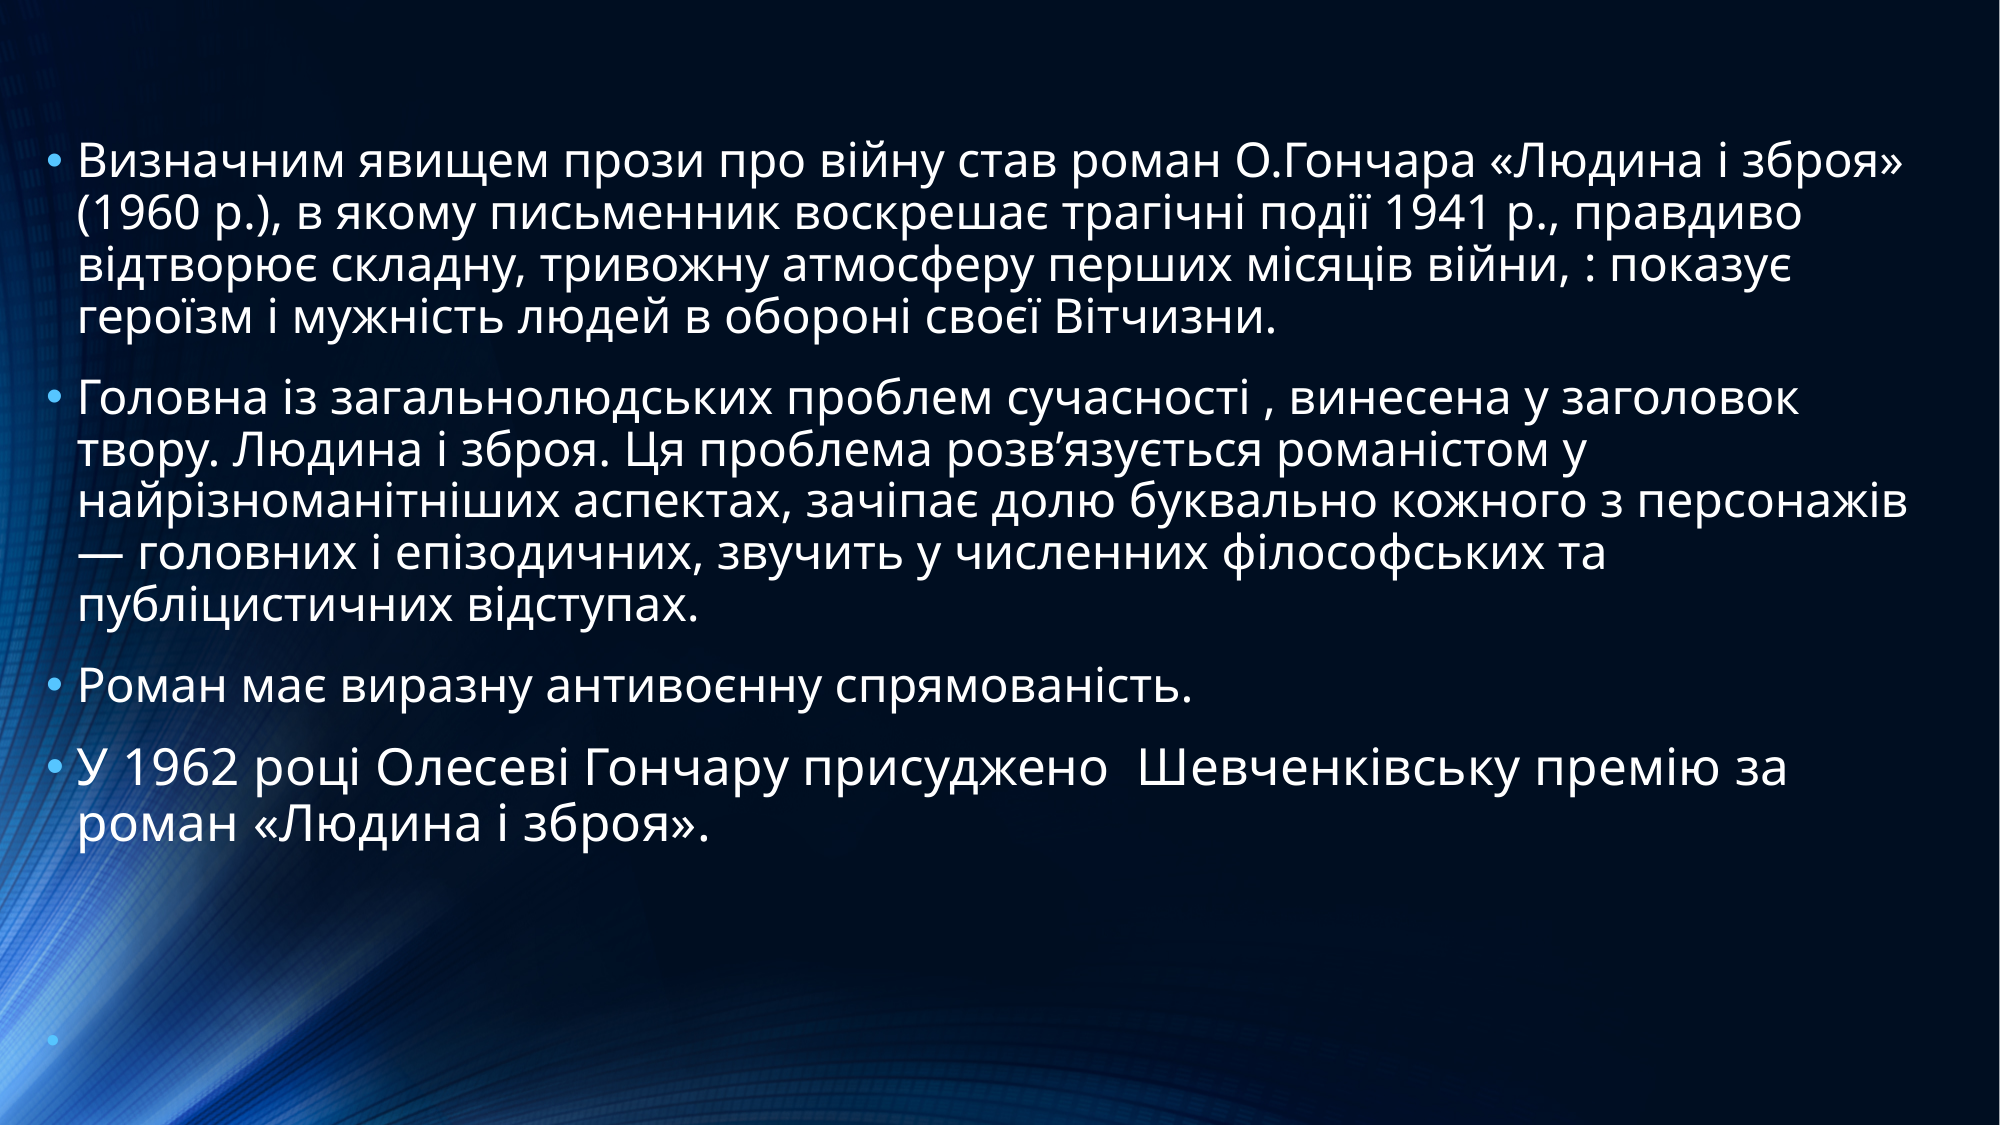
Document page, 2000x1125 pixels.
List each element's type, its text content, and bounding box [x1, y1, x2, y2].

picture [0, 0, 2000, 1125]
list Визначним явищем прози про війну став роман О.Гончара «Людина і зброя» (1960 р.), в якому письменник воскрешає трагічні події 1941 р., правдиво відтворює складну, тривожну атмосферу перших місяців війни, : показує героїзм і мужність людей в обороні своєї Вітчизни. Головна із загальнолюдських проблем сучасності , винесена у заголовок твору. Людина і зброя. Ця проблема розв’язується романістом у найрізноманітніших аспектах, зачіпає долю буквально кожного з персонажів — головних і епізодичних, звучить у численних філософських та публіцистичних відступах. Роман має виразну антивоєнну спрямованість. У 1962 році Олесеві Гончару присуджено Шевченківську премію за роман «Людина і зброя». [31, 30, 1969, 1083]
